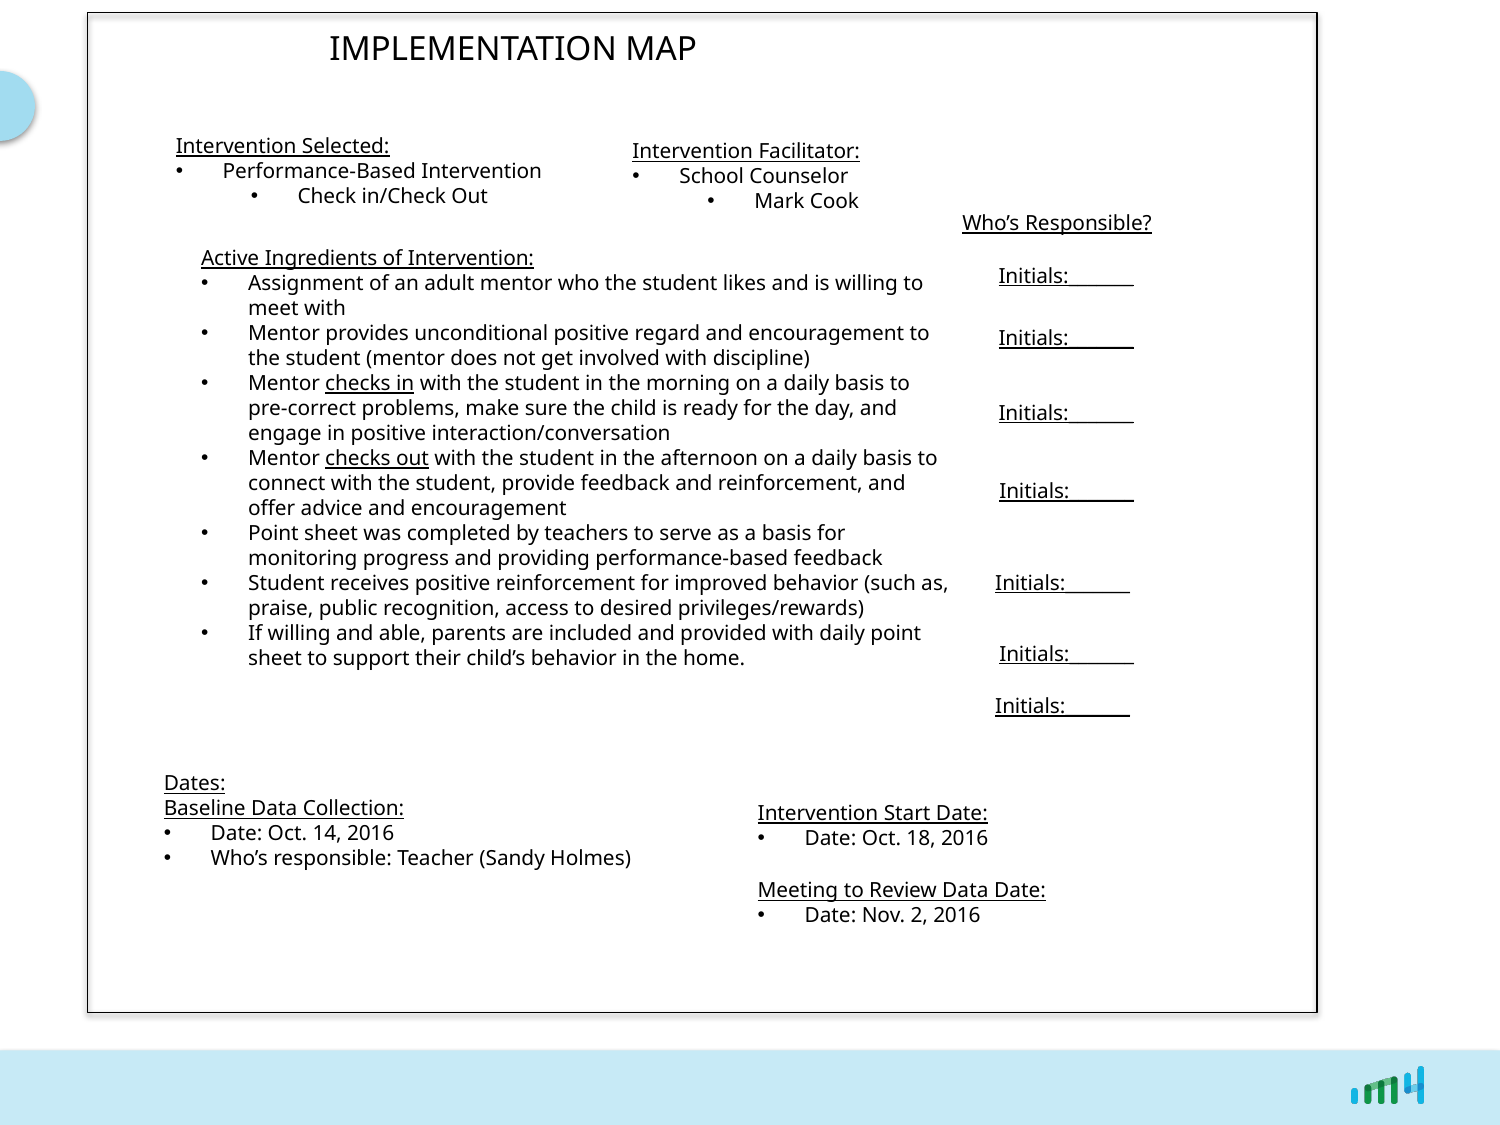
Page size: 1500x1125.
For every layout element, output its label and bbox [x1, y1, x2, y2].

picture [1351, 1066, 1424, 1104]
text_box [87, 12, 1492, 1013]
